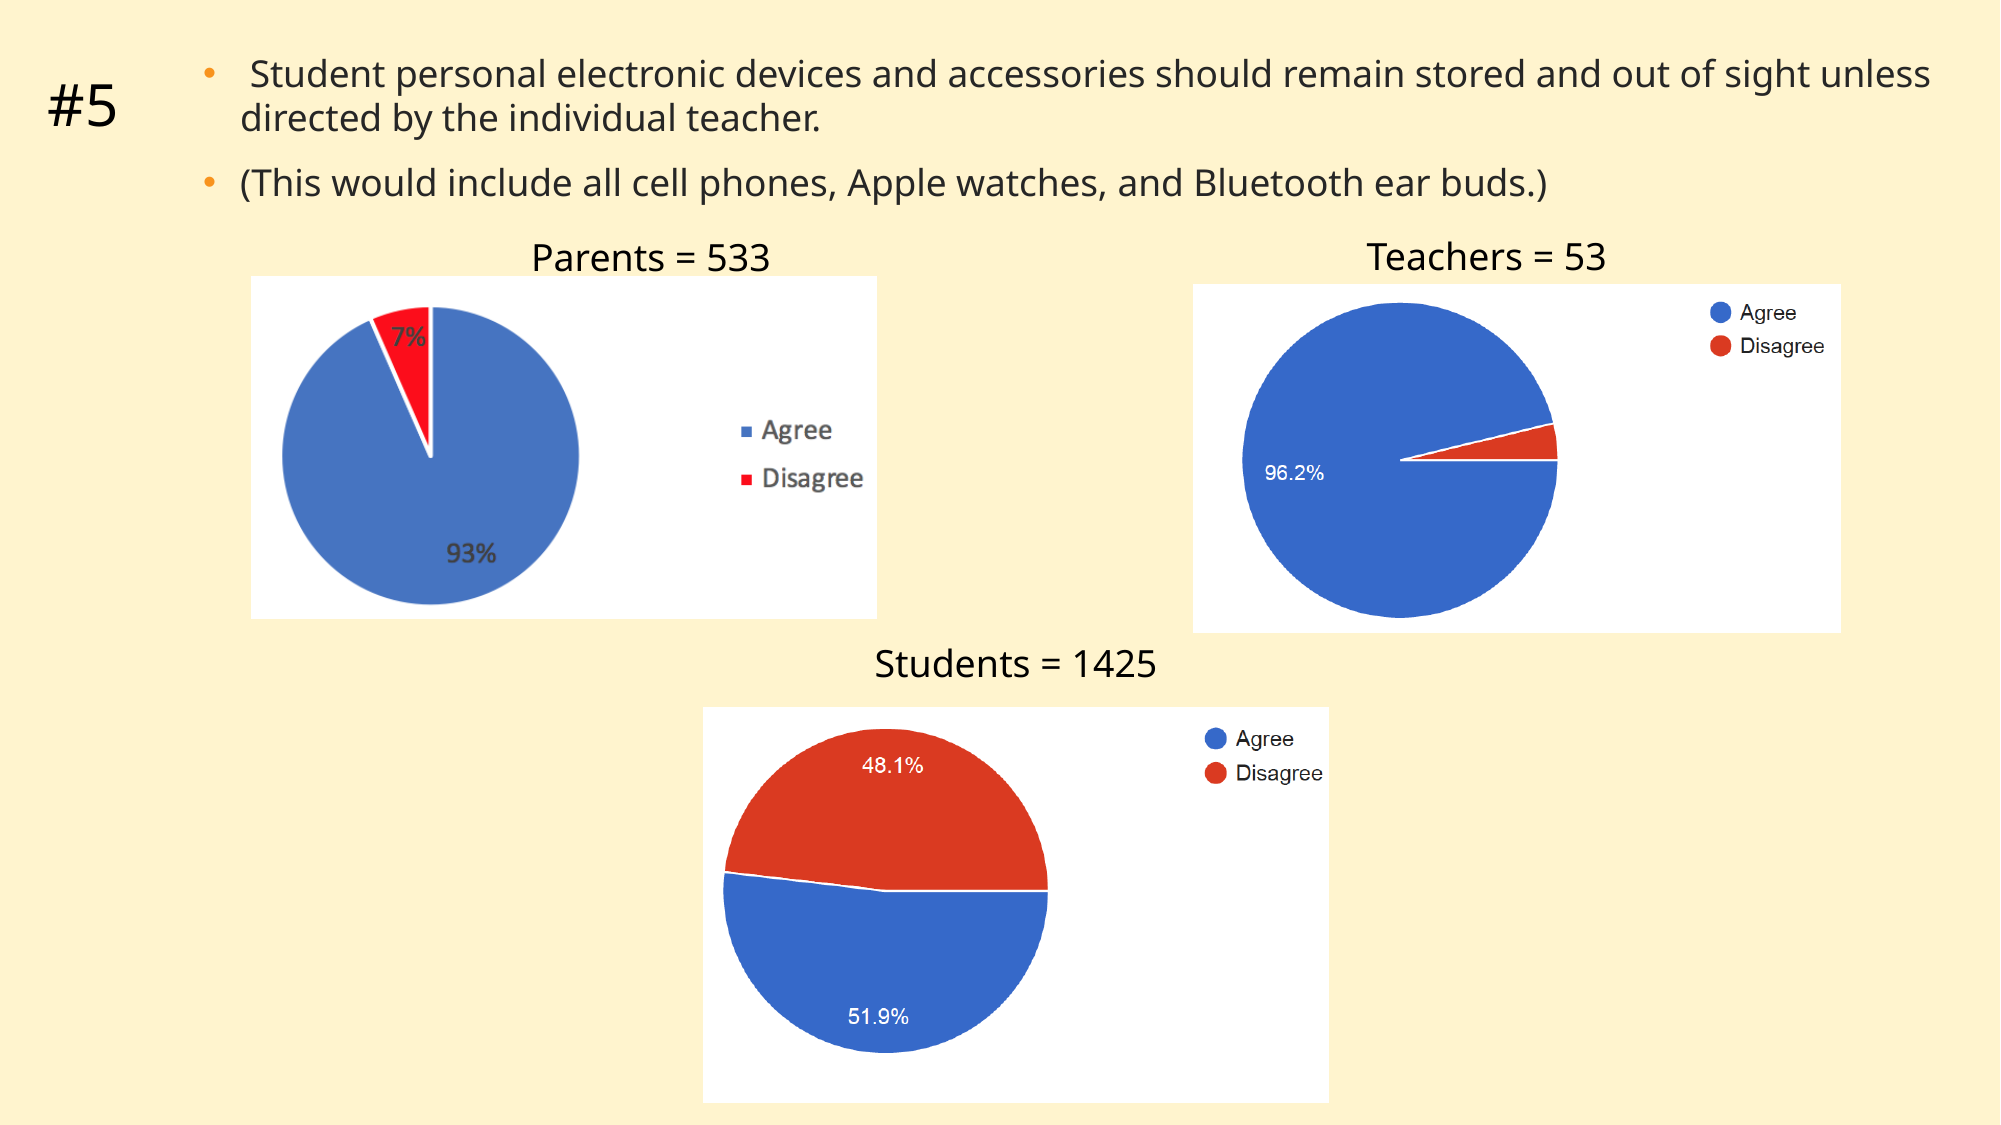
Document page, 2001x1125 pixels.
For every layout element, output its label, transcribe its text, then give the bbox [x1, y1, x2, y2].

picture [251, 276, 877, 619]
text_box Parents = 533 [516, 226, 786, 276]
list Student personal electronic devices and accessories should remain stored and out of sight unless directed by the individual teacher. (This would include all cell phones, Apple watches, and Bluetooth ear buds.) [188, 42, 1981, 213]
picture [1193, 284, 1841, 633]
text_box Students = 1425 [859, 632, 1173, 693]
text_box Teachers = 53 [1351, 225, 1622, 284]
text_box #5 [32, 61, 134, 146]
picture [703, 707, 1329, 1103]
